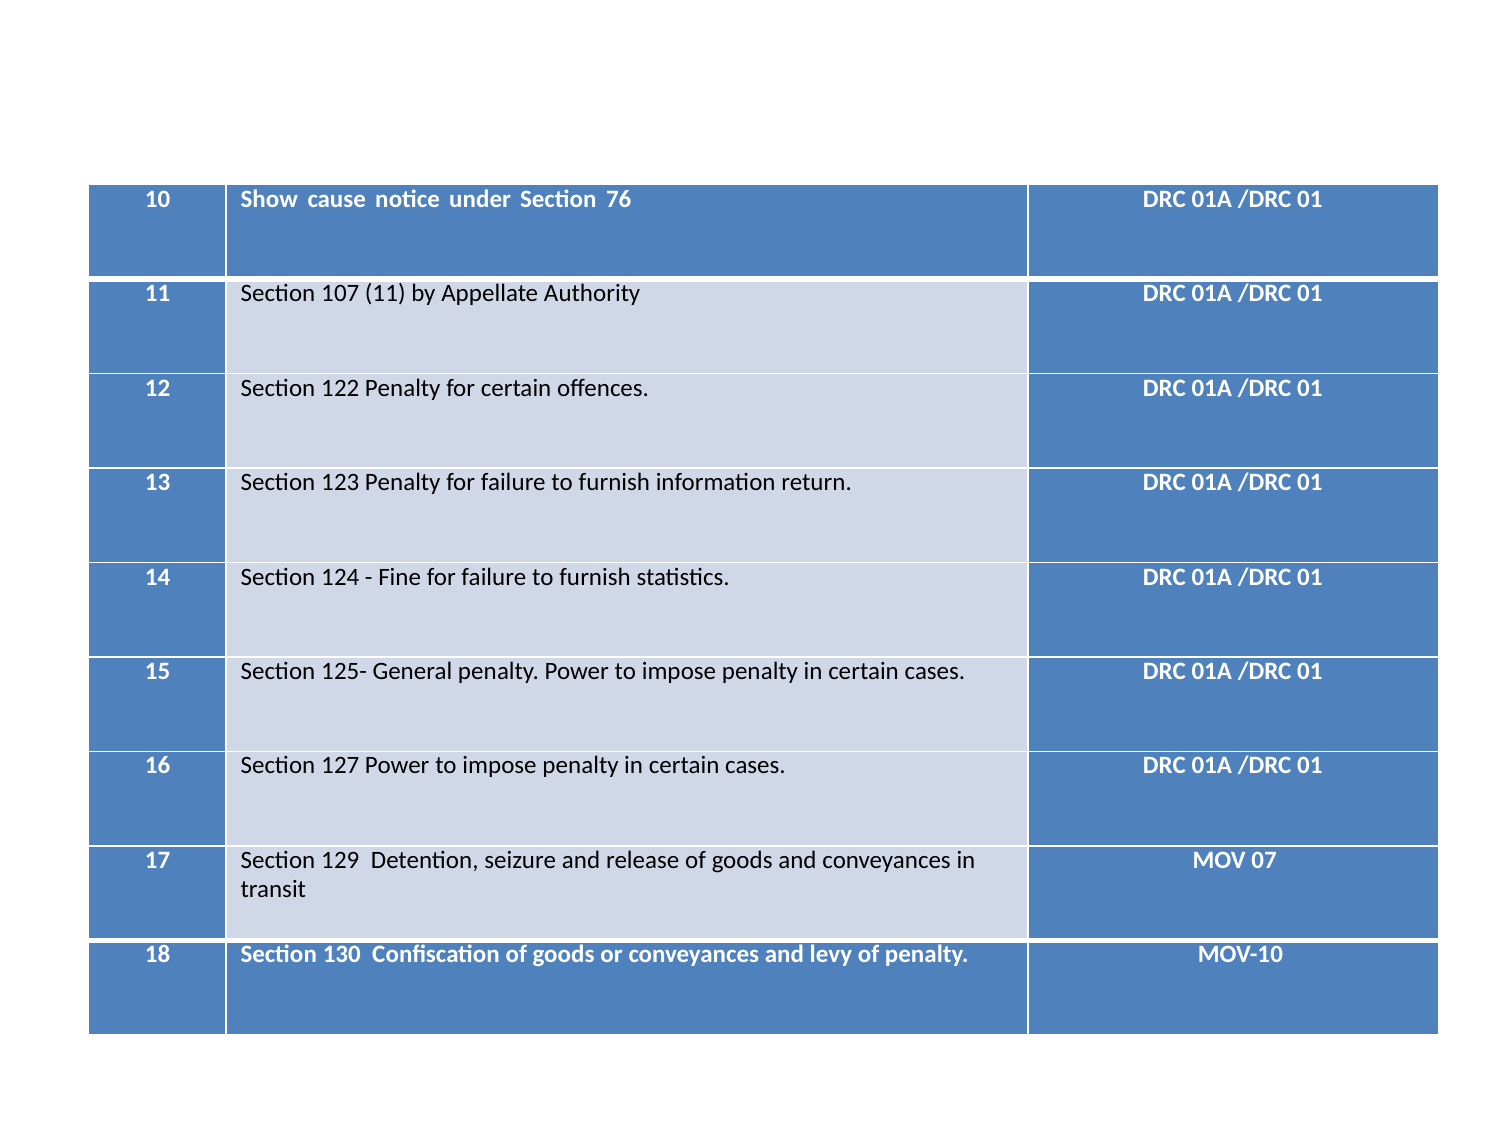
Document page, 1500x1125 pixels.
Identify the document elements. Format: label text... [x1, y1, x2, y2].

table_header 10 [89, 185, 225, 276]
table_cell MOV 07 [1029, 847, 1438, 938]
table_cell Section 124 - Fine for failure to furnish statistics. [227, 563, 1027, 656]
table_cell Section 130 Confiscation of goods or conveyances and levy of penalty. [227, 943, 1027, 1034]
table_cell 12 [89, 374, 225, 467]
table_cell 18 [89, 943, 225, 1034]
table_cell 15 [89, 658, 225, 751]
table_cell 11 [89, 282, 225, 373]
table_cell DRC 01A /DRC 01 [1029, 282, 1438, 373]
table_cell 17 [89, 847, 225, 938]
table_cell DRC 01A /DRC 01 [1029, 752, 1438, 845]
table_cell 16 [89, 752, 225, 845]
table_cell Section 127 Power to impose penalty in certain cases. [227, 752, 1027, 845]
table_cell MOV-10 [1029, 943, 1438, 1034]
table_cell Section 122 Penalty for certain offences. [227, 374, 1027, 467]
table_cell Section 125- General penalty. Power to impose penalty in certain cases. [227, 658, 1027, 751]
table_cell Section 123 Penalty for failure to furnish information return. [227, 469, 1027, 562]
table_cell Section 107 (11) by Appellate Authority [227, 282, 1027, 373]
table_cell Section 129 Detention, seizure and release of goods and conveyances in transit [227, 847, 1027, 938]
table_header Show cause notice under Section 76 [227, 185, 1027, 276]
table_cell 14 [89, 563, 225, 656]
table_cell DRC 01A /DRC 01 [1029, 469, 1438, 562]
table_header DRC 01A /DRC 01 [1029, 185, 1438, 276]
table_cell 13 [89, 469, 225, 562]
table_cell DRC 01A /DRC 01 [1029, 374, 1438, 467]
table_cell DRC 01A /DRC 01 [1029, 658, 1438, 751]
table_cell DRC 01A /DRC 01 [1029, 563, 1438, 656]
